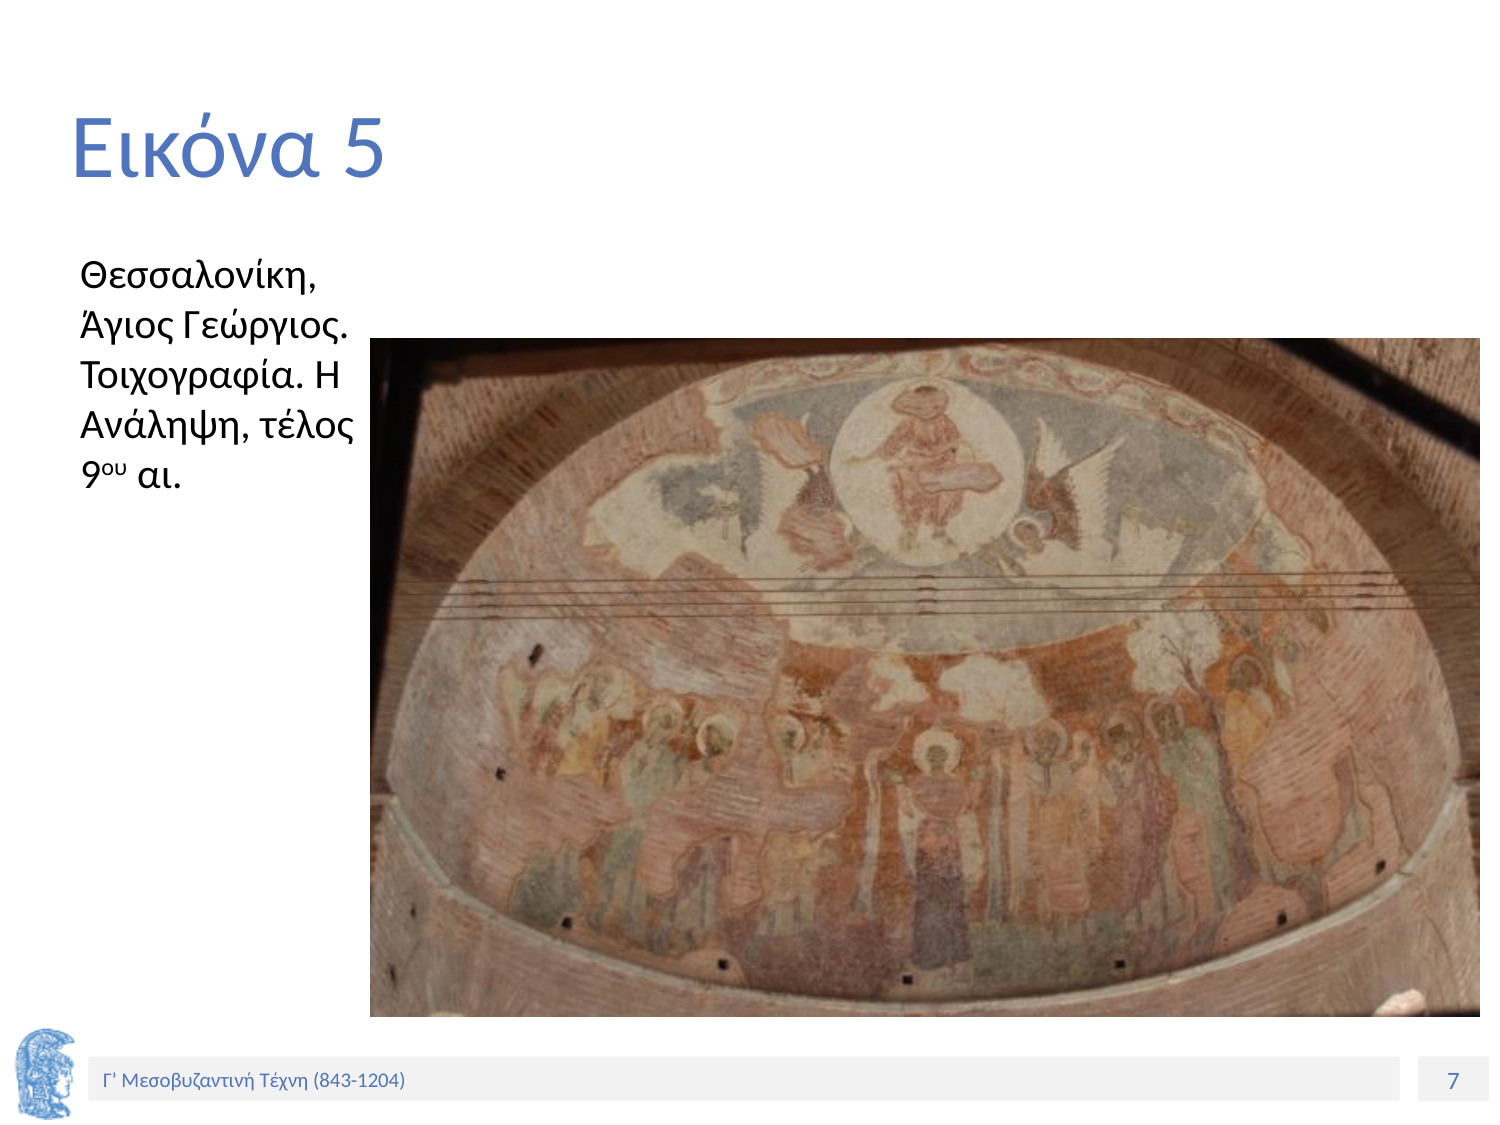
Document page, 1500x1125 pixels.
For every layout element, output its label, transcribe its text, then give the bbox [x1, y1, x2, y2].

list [370, 337, 1480, 1017]
picture [9, 1026, 81, 1120]
list Θεσσαλονίκη, Άγιος Γεώργιος. Τοιχογραφία. Η Ανάληψη, τέλος 9ου αι. [65, 239, 372, 1024]
title Εικόνα 5 [0, 42, 459, 239]
